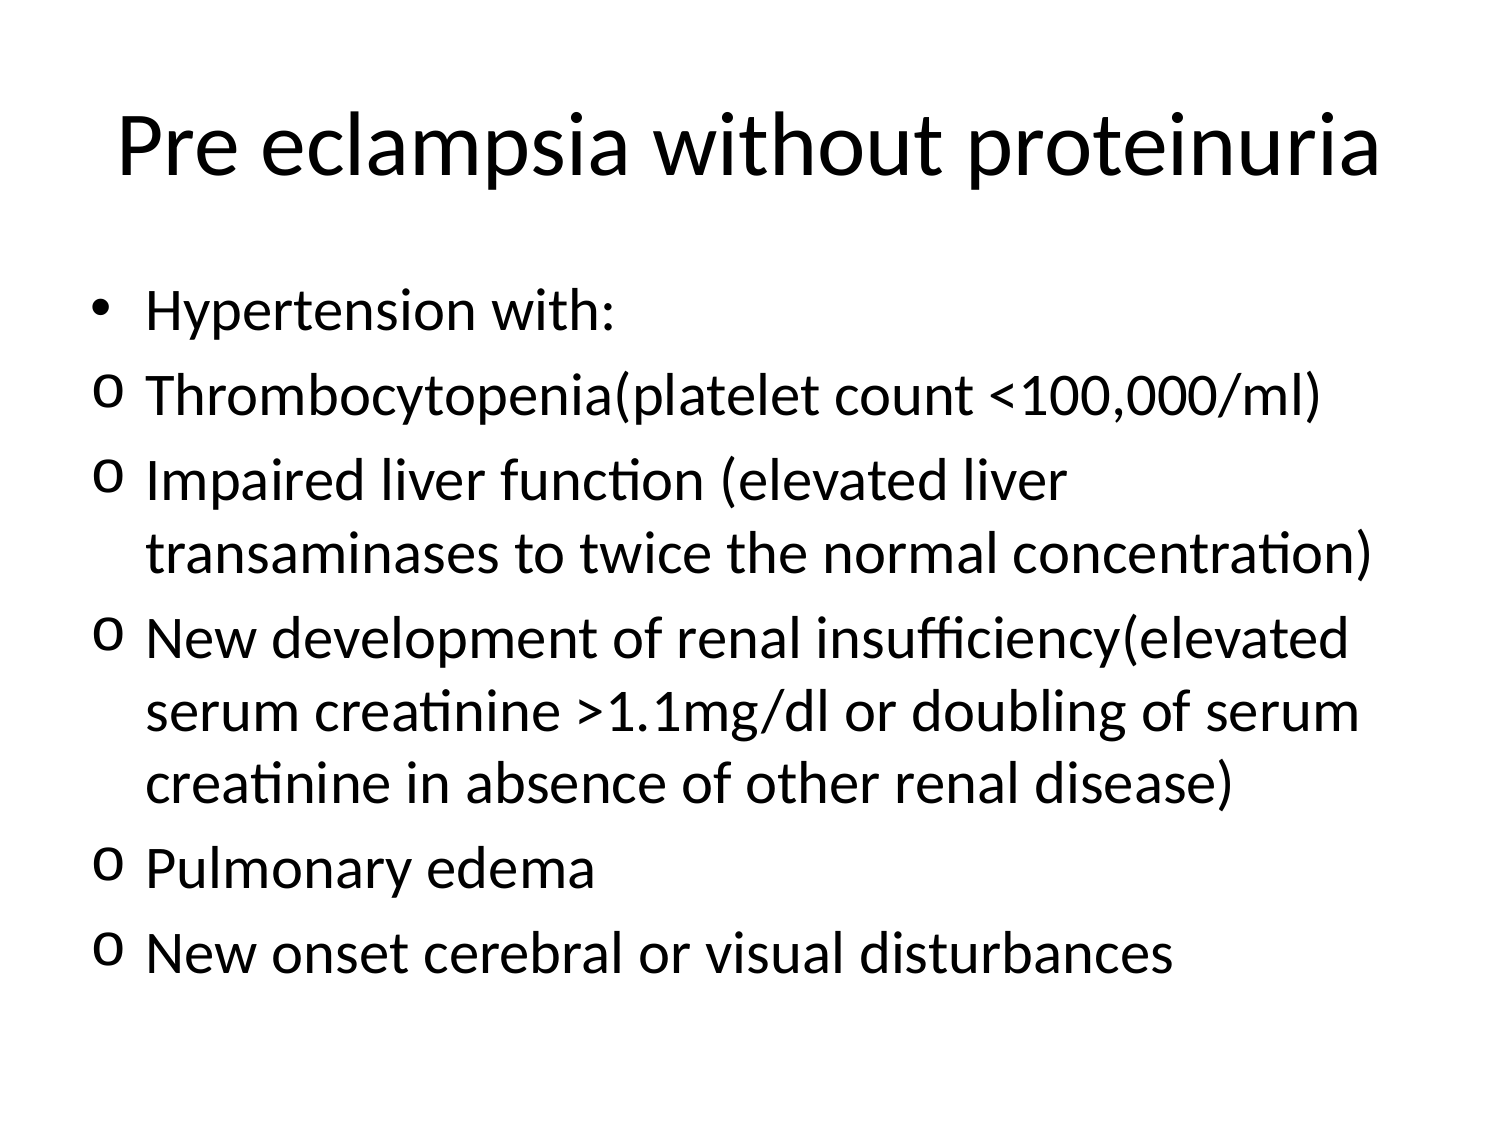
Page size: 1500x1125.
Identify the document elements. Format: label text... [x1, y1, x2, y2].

list Hypertension with: Thrombocytopenia(platelet count <100,000/ml) Impaired liver function (elevated liver transaminases to twice the normal concentration) New development of renal insufficiency(elevated serum creatinine >1.1mg/dl or doubling of serum creatinine in absence of other renal disease) Pulmonary edema New onset cerebral or visual disturbances [75, 262, 1425, 1005]
title Pre eclampsia without proteinuria [75, 45, 1425, 233]
